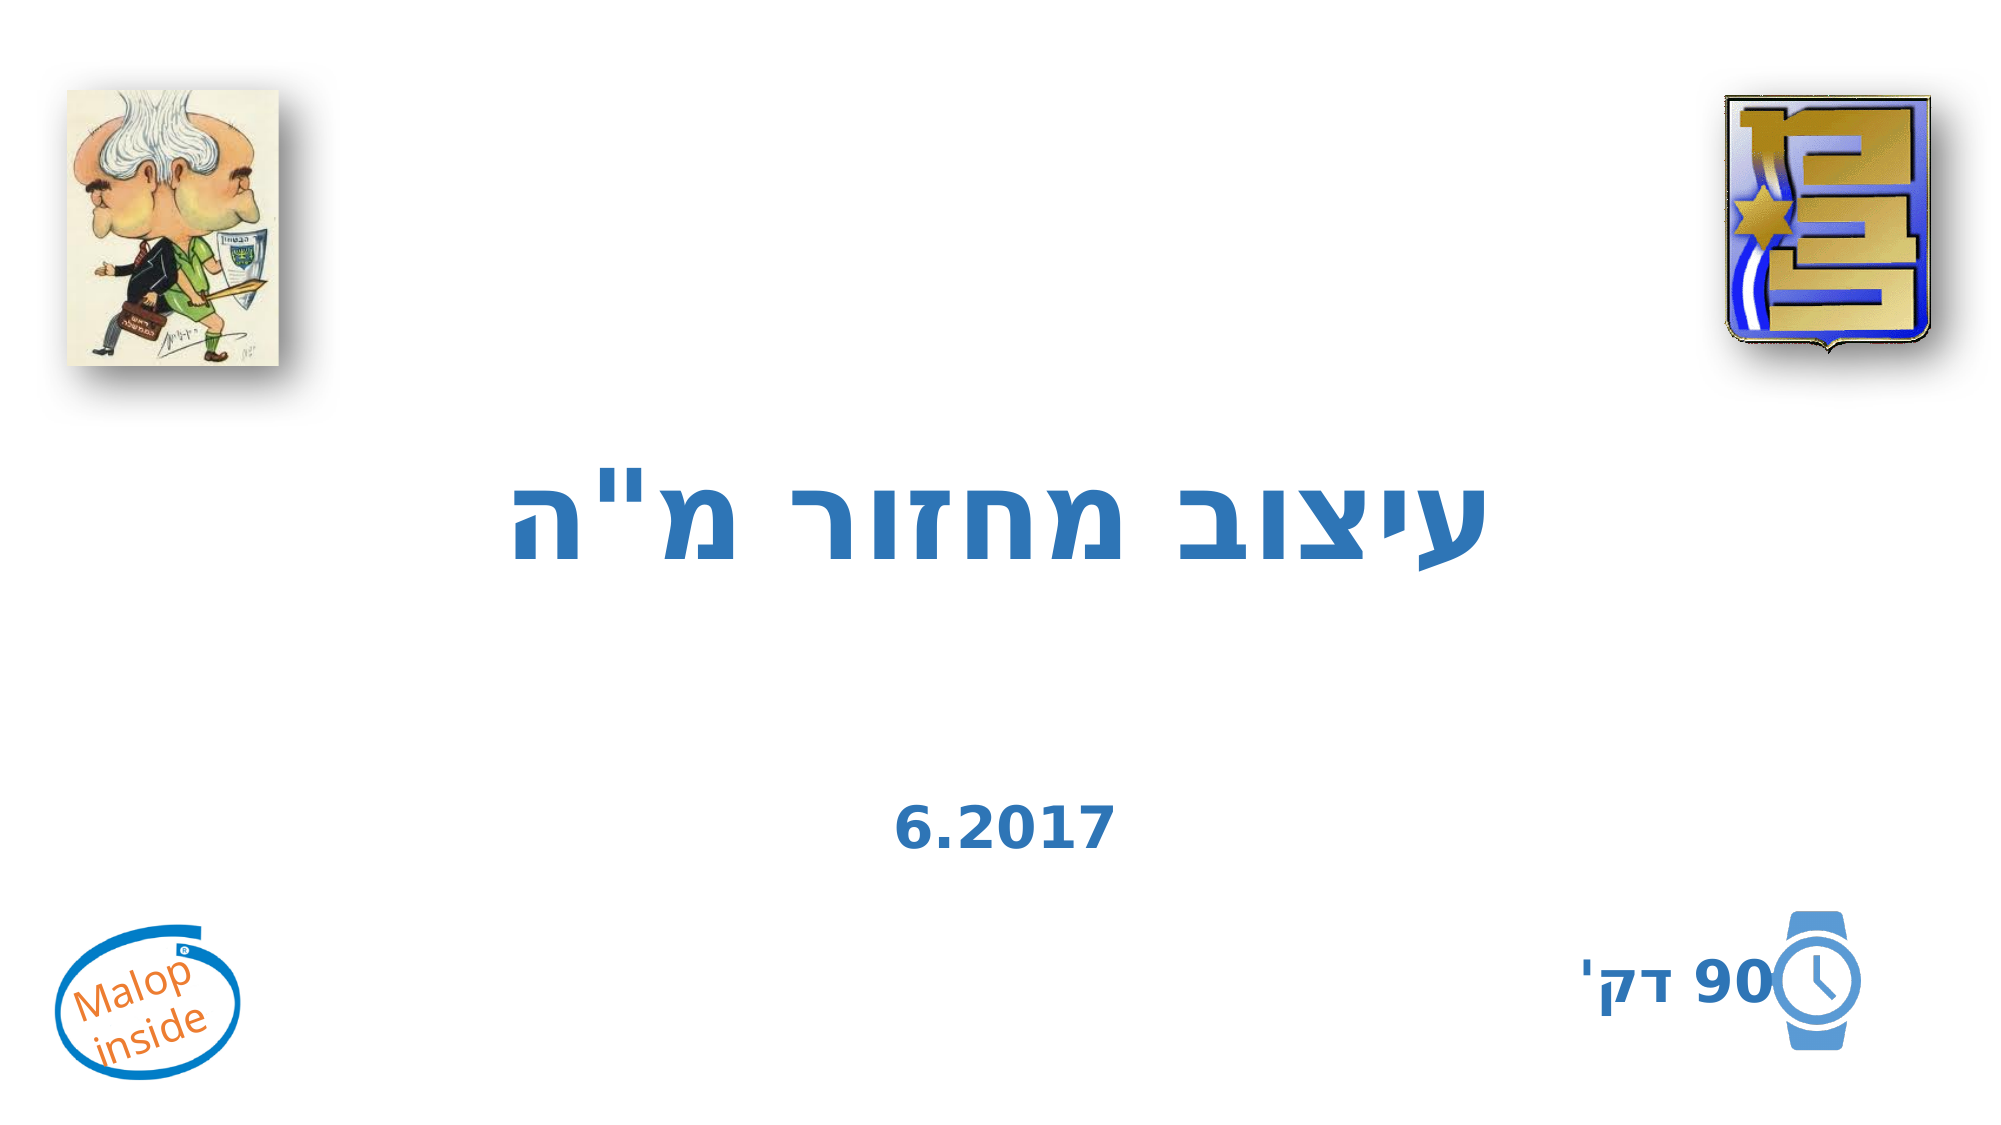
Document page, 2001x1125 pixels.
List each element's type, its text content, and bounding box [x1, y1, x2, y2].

picture [67, 90, 279, 366]
picture [1738, 905, 1889, 1056]
title עיצוב מחזור מ"ה [249, 443, 1750, 674]
text_box 90 דק' [1555, 944, 1738, 1040]
subtitle 6.2017 [841, 790, 1171, 886]
picture [1721, 90, 1933, 355]
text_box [46, 905, 252, 1085]
